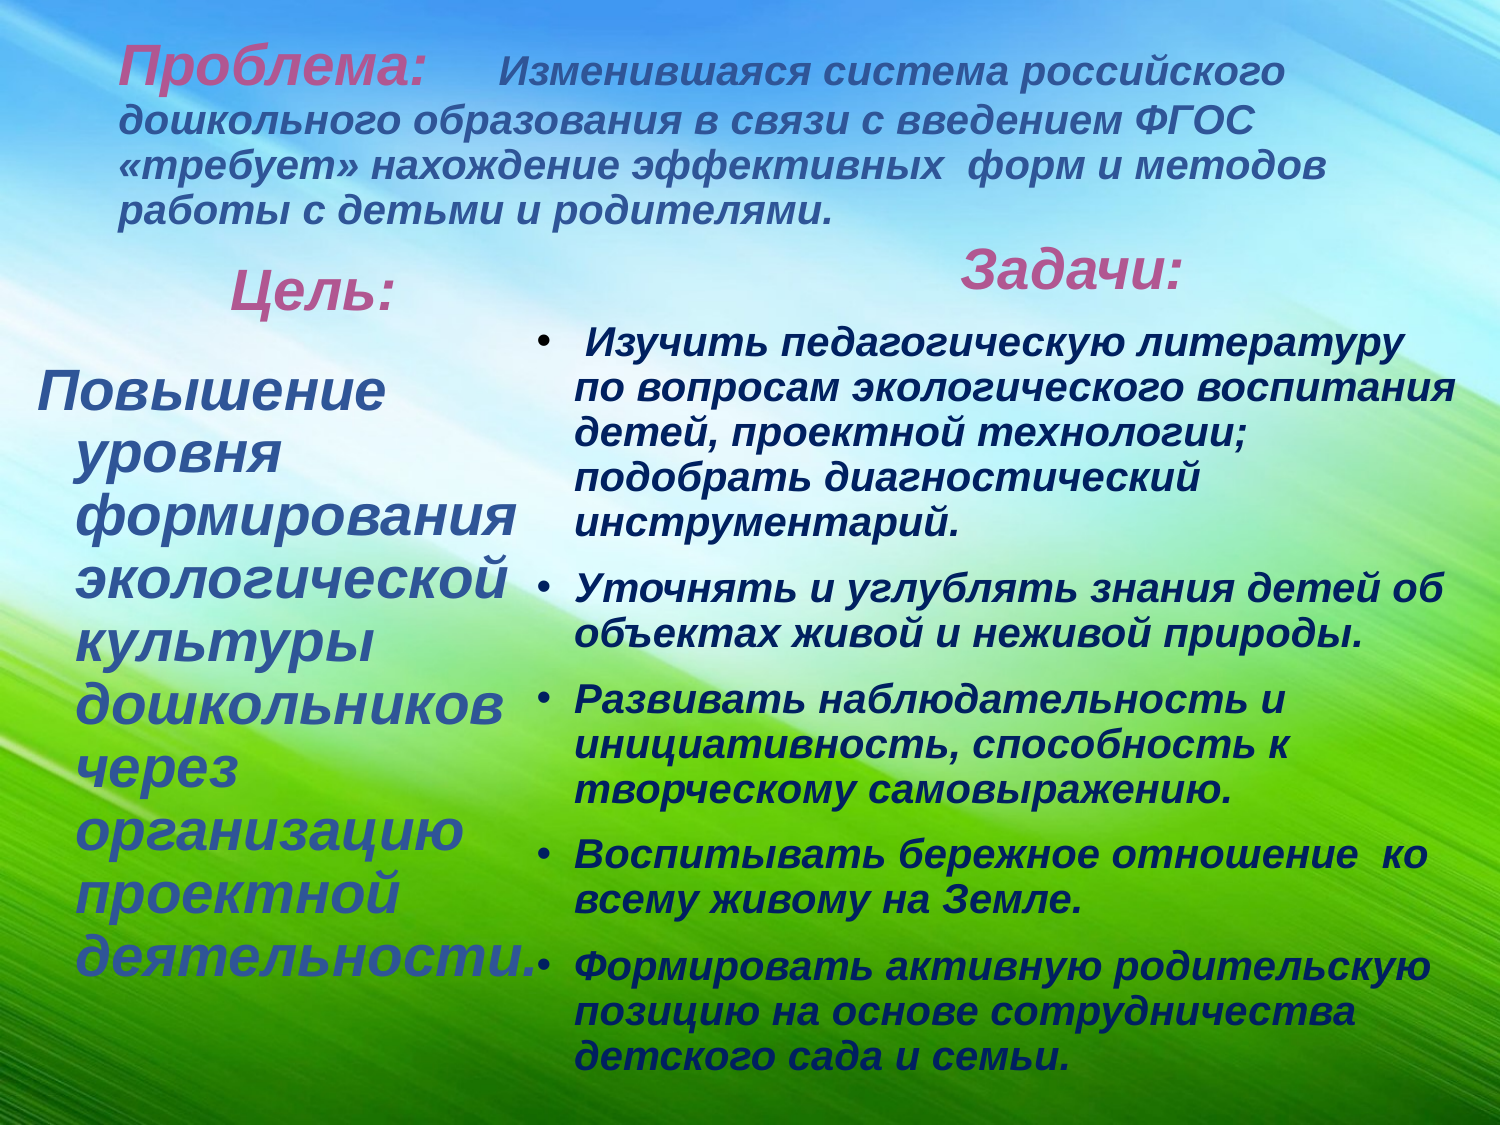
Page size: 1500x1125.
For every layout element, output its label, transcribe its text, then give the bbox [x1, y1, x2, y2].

title Проблема: Изменившаяся система российского дошкольного образования в связи с введением ФГОС «требует» нахождение эффективных форм и методов работы с детьми и родителями. [103, 31, 1398, 238]
list Повышение уровня формирования экологической культуры дошкольников через организацию проектной деятельности. [22, 352, 521, 1080]
list Изучить педагогическую литературу по вопросам экологического воспитания детей, проектной технологии; подобрать диагностический инструментарий. Уточнять и углублять знания детей об объектах живой и неживой природы. Развивать наблюдательность и инициативность, способность к творческому самовыражению. Воспитывать бережное отношение ко всему живому на Земле. Формировать активную родительскую позицию на основе сотрудничества детского сада и семьи. [521, 313, 1476, 1100]
picture [0, 0, 1500, 1125]
list Задачи: [754, 202, 1392, 310]
list Цель: [103, 232, 525, 331]
